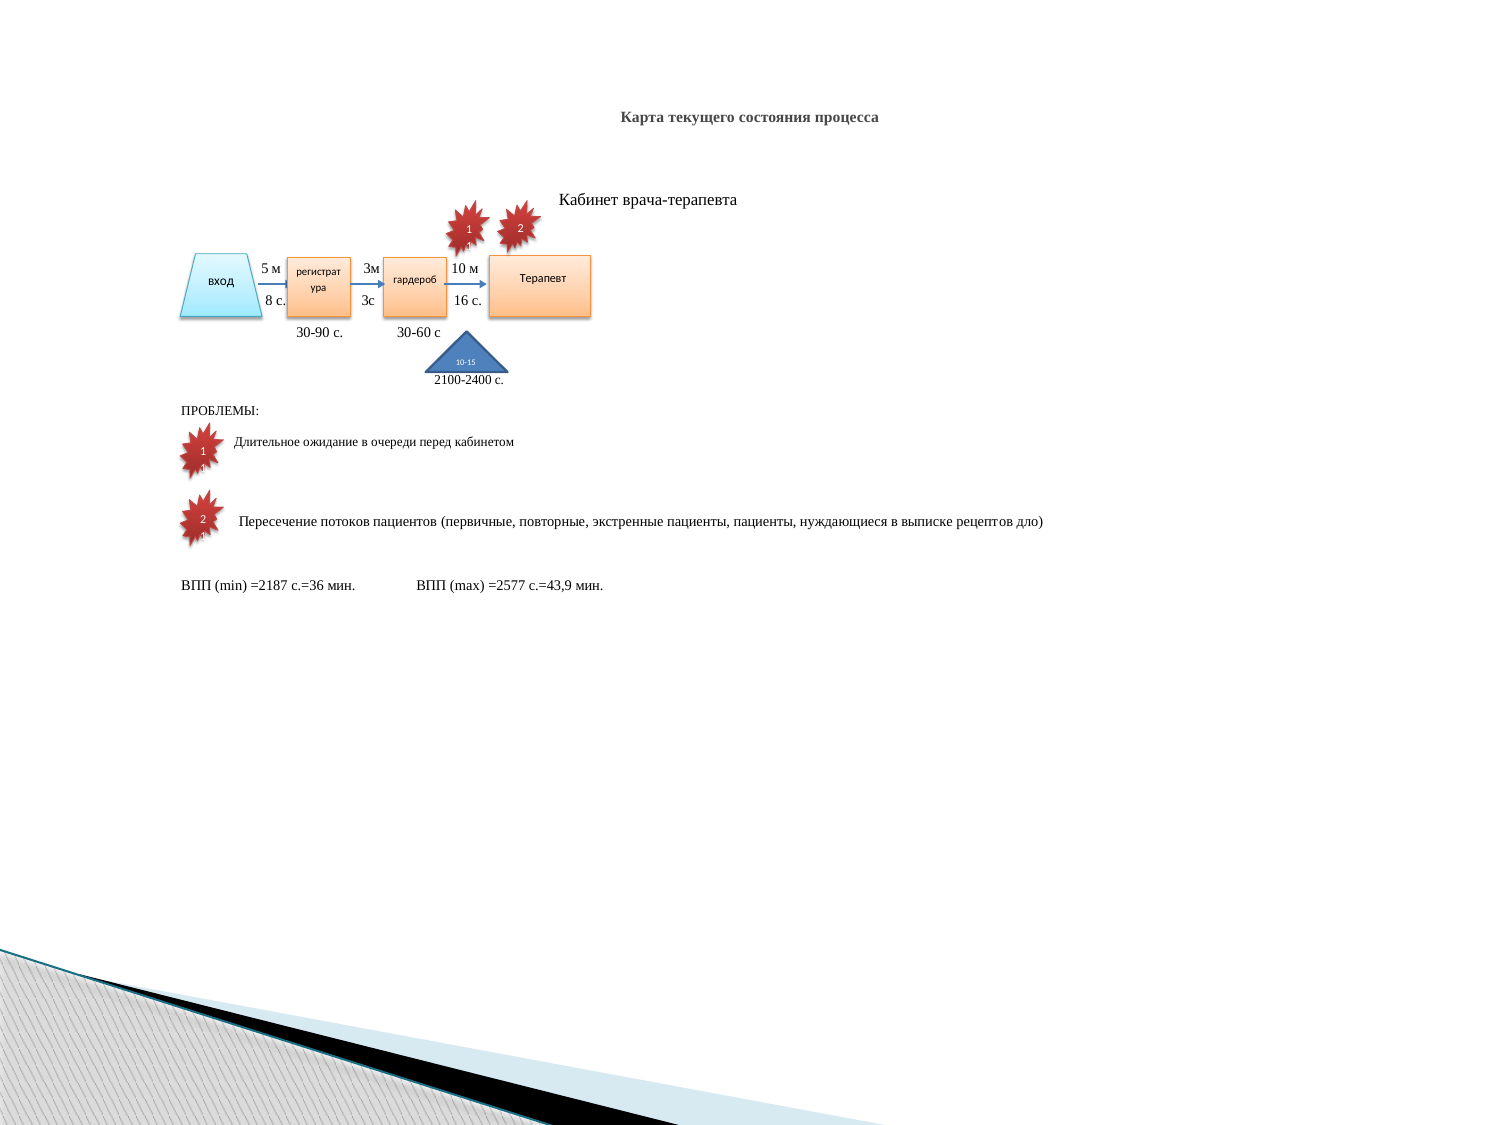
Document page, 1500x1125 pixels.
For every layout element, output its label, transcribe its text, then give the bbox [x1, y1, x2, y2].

title Карта текущего состояния процесса [75, 42, 1425, 197]
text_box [174, 189, 1321, 888]
